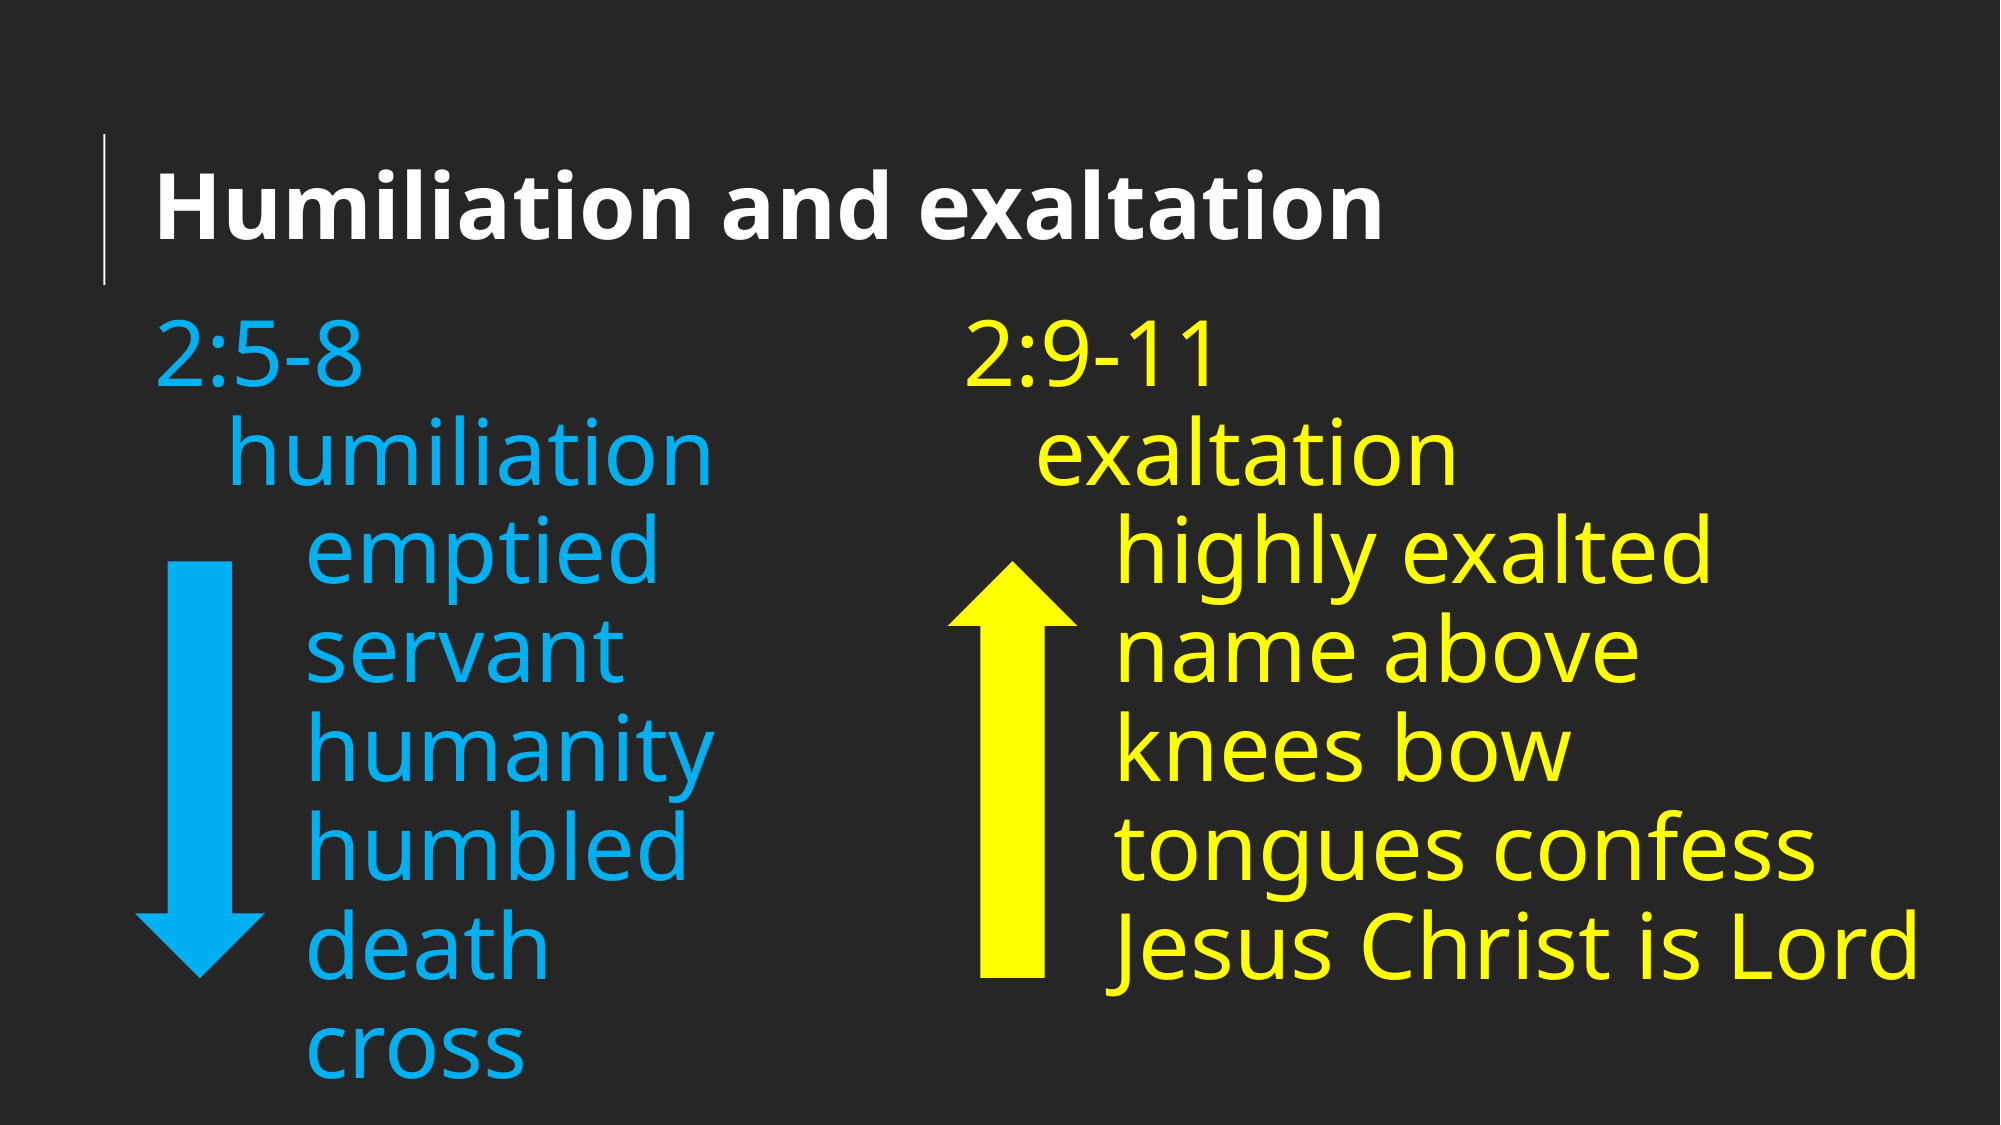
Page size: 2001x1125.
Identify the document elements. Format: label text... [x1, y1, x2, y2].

text_box 2:9-11 exaltation highly exalted name above knees bow tongues confess Jesus Christ is Lord [946, 299, 1969, 1014]
text_box [134, 561, 265, 979]
text_box [947, 561, 1078, 978]
list 2:5-8 humiliation emptied servant humanity humbled death cross [137, 299, 946, 1014]
picture [102, 134, 107, 285]
title Humiliation and exaltation [137, 101, 1863, 299]
